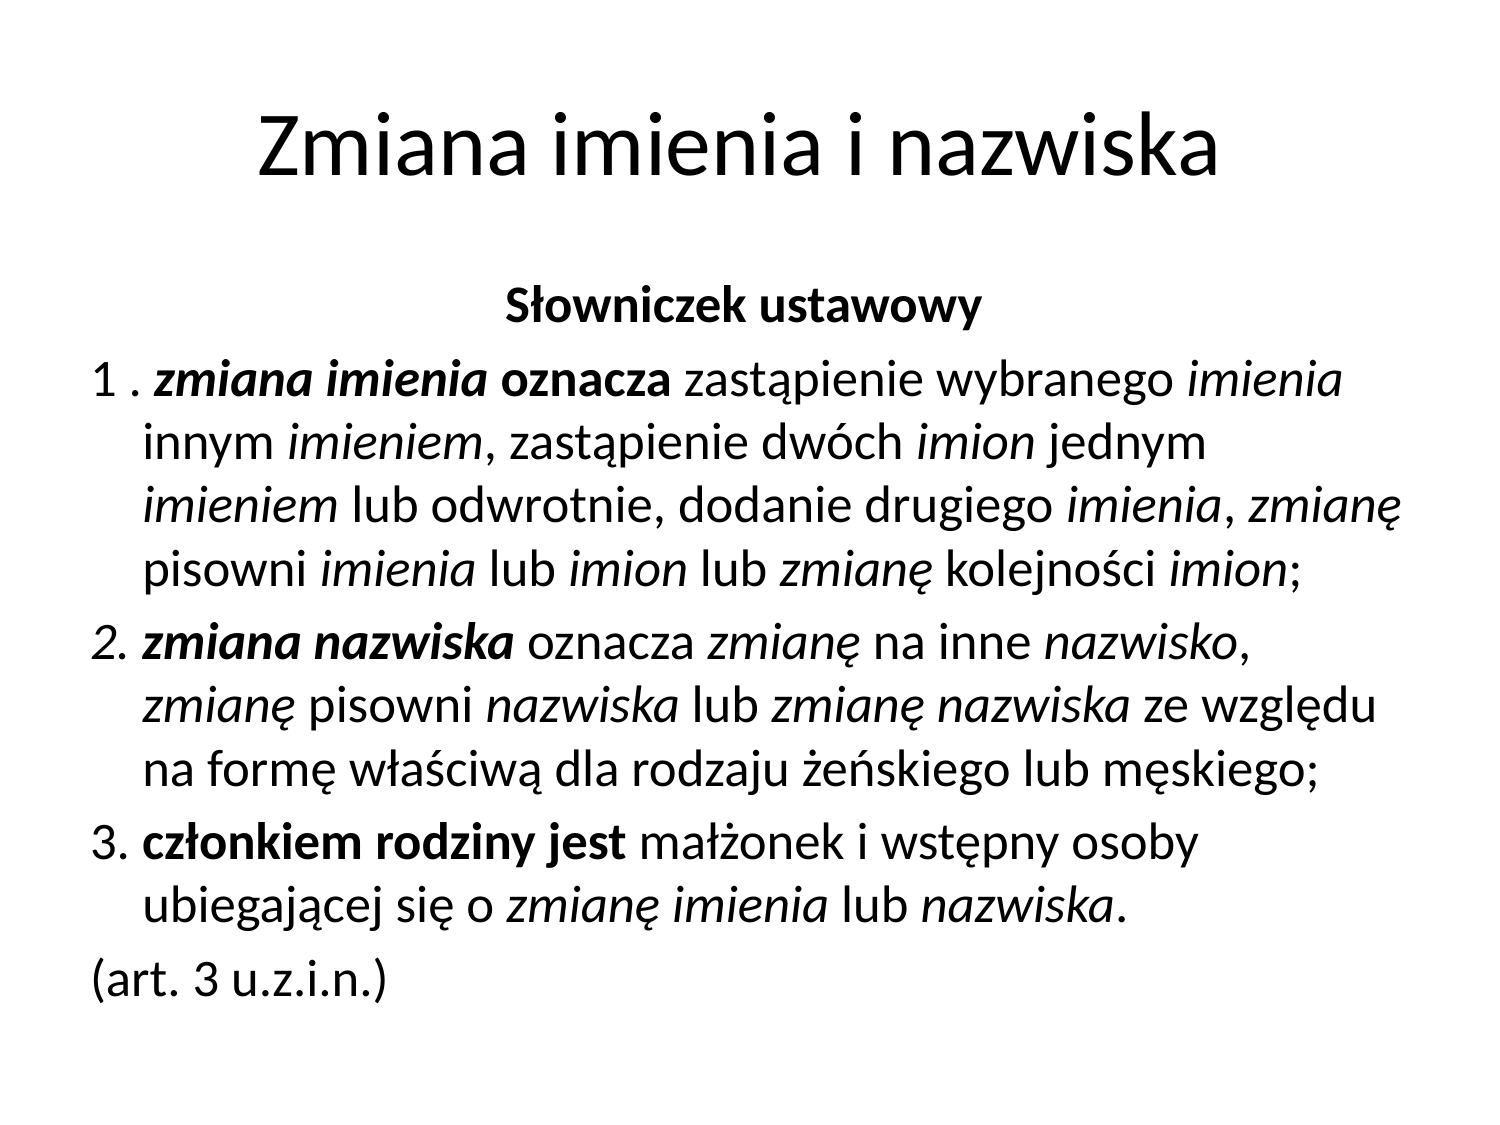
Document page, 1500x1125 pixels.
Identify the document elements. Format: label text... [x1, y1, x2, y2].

list Słowniczek ustawowy 1 . zmiana imienia oznacza zastąpienie wybranego imienia innym imieniem, zastąpienie dwóch imion jednym imieniem lub odwrotnie, dodanie drugiego imienia, zmianę pisowni imienia lub imion lub zmianę kolejności imion; 2. zmiana nazwiska oznacza zmianę na inne nazwisko, zmianę pisowni nazwiska lub zmianę nazwiska ze względu na formę właściwą dla rodzaju żeńskiego lub męskiego; 3. członkiem rodziny jest małżonek i wstępny osoby ubiegającej się o zmianę imienia lub nazwiska. (art. 3 u.z.i.n.) [75, 262, 1425, 1071]
title Zmiana imienia i nazwiska [75, 45, 1425, 233]
